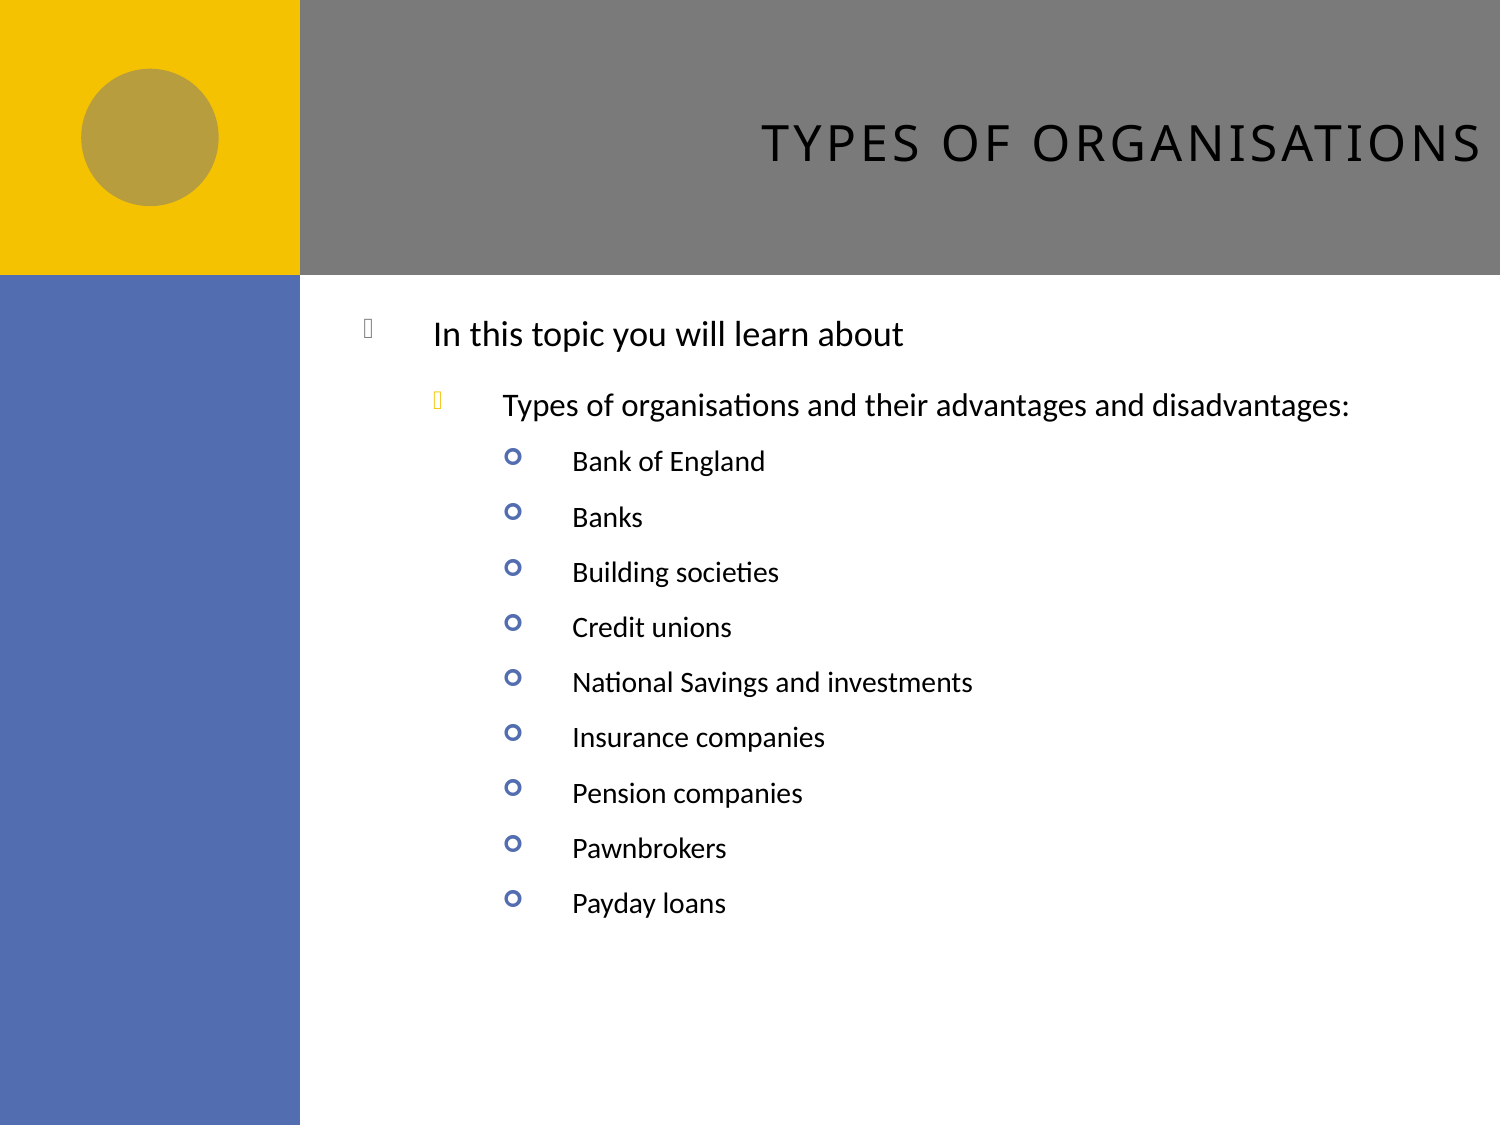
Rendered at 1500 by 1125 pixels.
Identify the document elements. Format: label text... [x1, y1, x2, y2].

list In this topic you will learn about Types of organisations and their advantages and disadvantages: Bank of England Banks Building societies Credit unions National Savings and investments Insurance companies Pension companies Pawnbrokers Payday loans [348, 302, 1459, 933]
title Types of Organisations [474, 78, 1500, 266]
